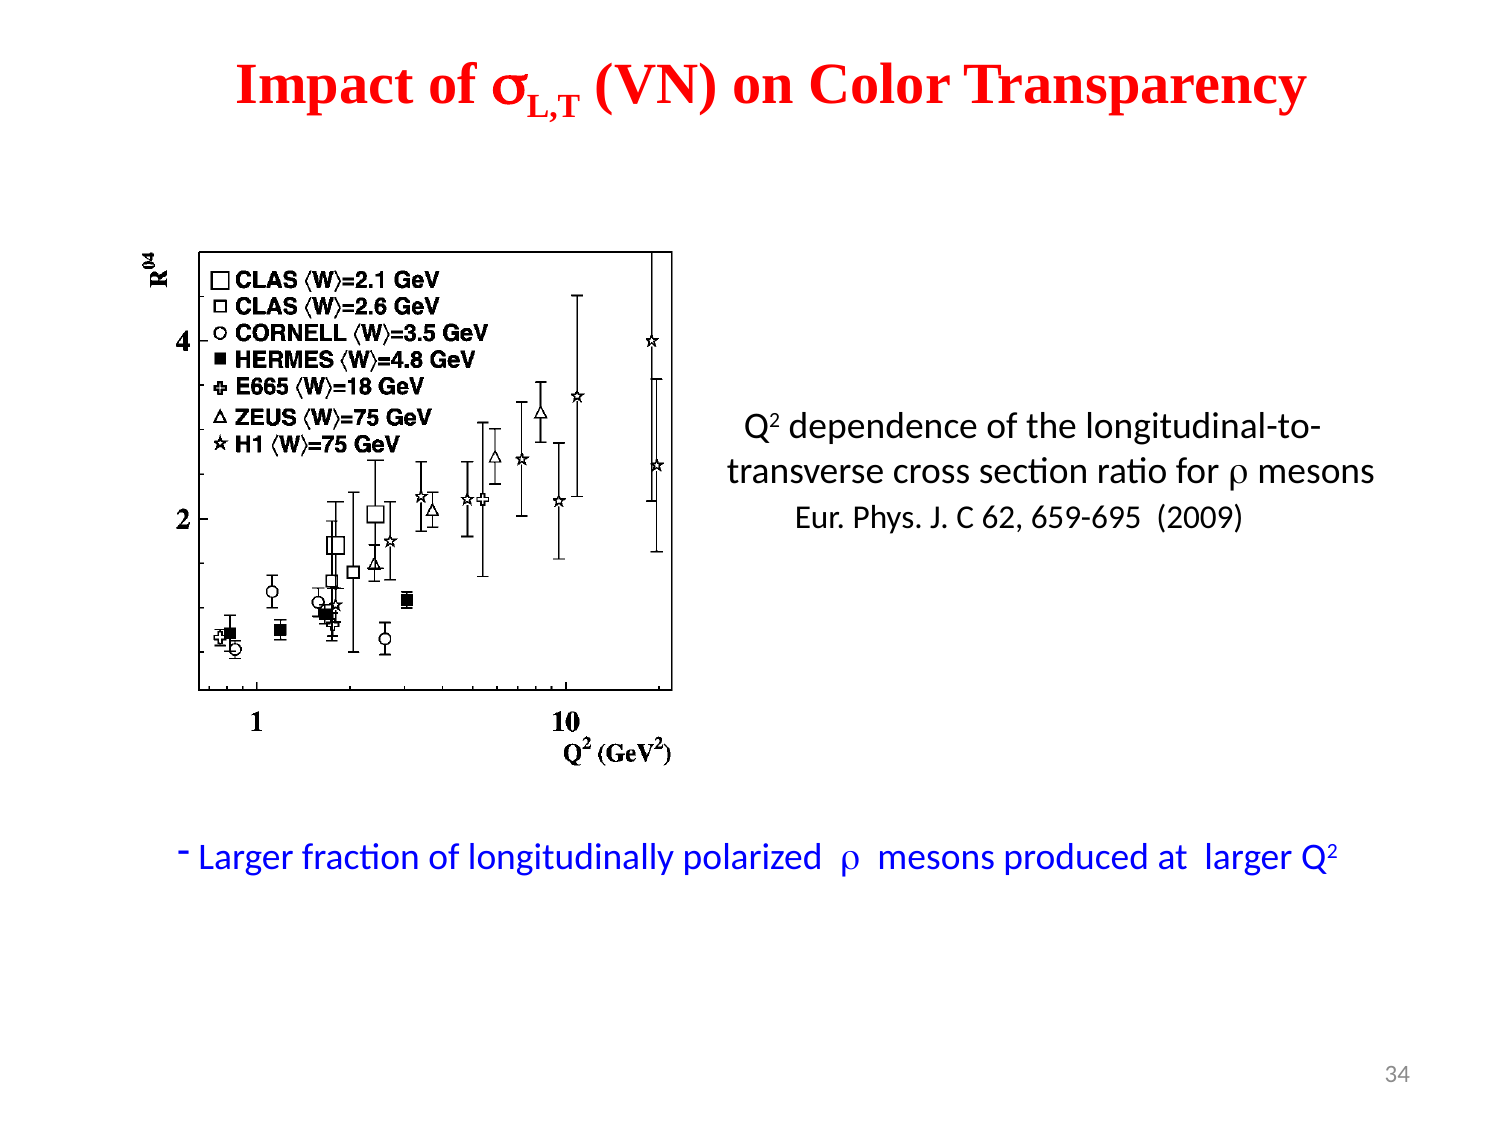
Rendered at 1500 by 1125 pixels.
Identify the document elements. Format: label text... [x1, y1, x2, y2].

slide_number 34 [1074, 1042, 1425, 1103]
text_box Q2 dependence of the longitudinal-to- transverse cross section ratio for  mesons Eur. Phys. J. C 62, 659-695 (2009) [703, 393, 1391, 589]
text_box Larger fraction of longitudinally polarized  mesons produced at larger Q2 [162, 825, 1400, 910]
text_box Impact of L,T (VN) on Color Transparency [220, 37, 1338, 132]
picture [87, 237, 695, 781]
